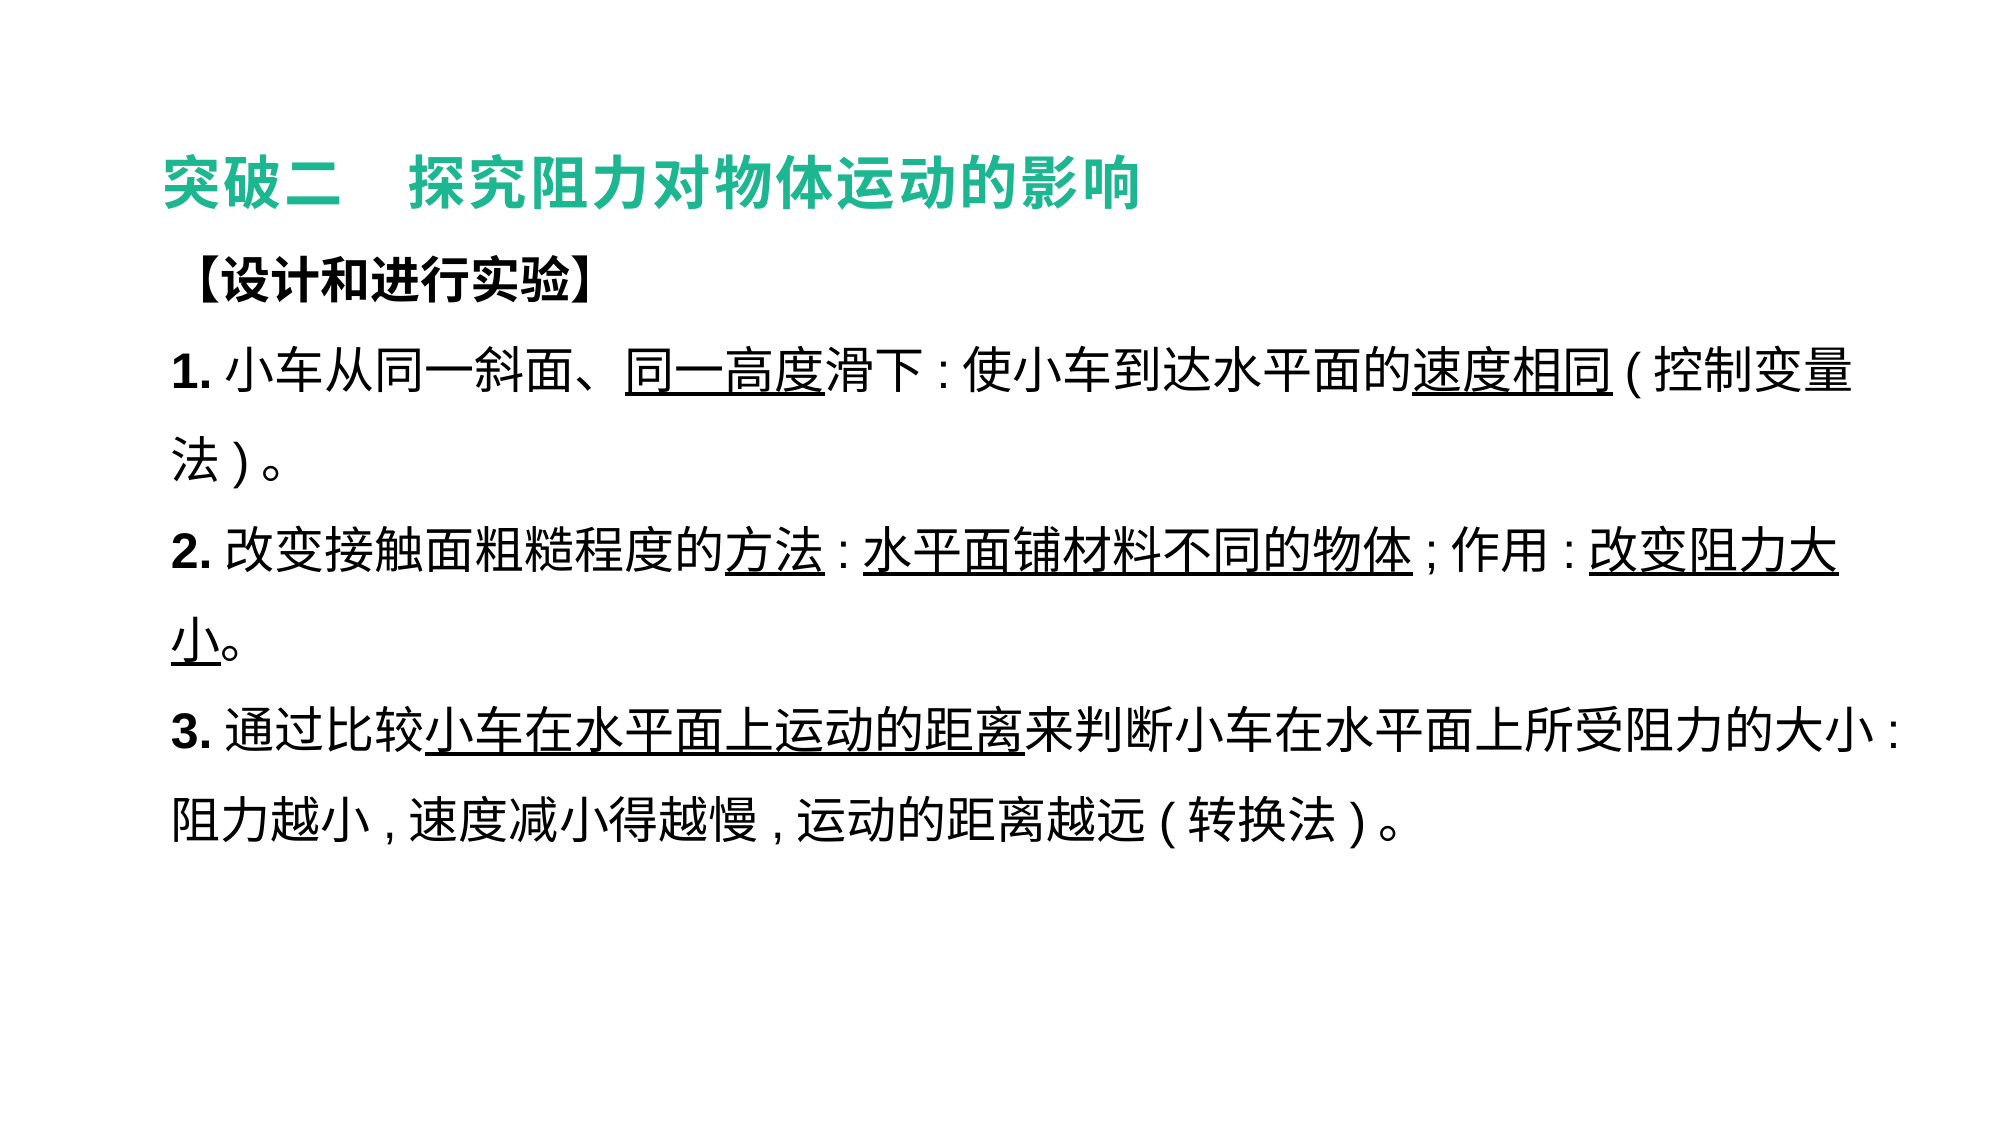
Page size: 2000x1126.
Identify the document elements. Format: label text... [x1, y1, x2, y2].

text_box 突破二 探究阻力对物体运动的影响 [156, 105, 1914, 223]
text_box 【设计和进行实验】 1.小车从同一斜面、同一高度滑下:使小车到达水平面的速度相同(控制变量法)。 2.改变接触面粗糙程度的方法:水平面铺材料不同的物体;作用:改变阻力大小。 3.通过比较小车在水平面上运动的距离来判断小车在水平面上所受阻力的大小:阻力越小,速度减小得越慢,运动的距离越远(转换法)。 [156, 211, 1903, 856]
